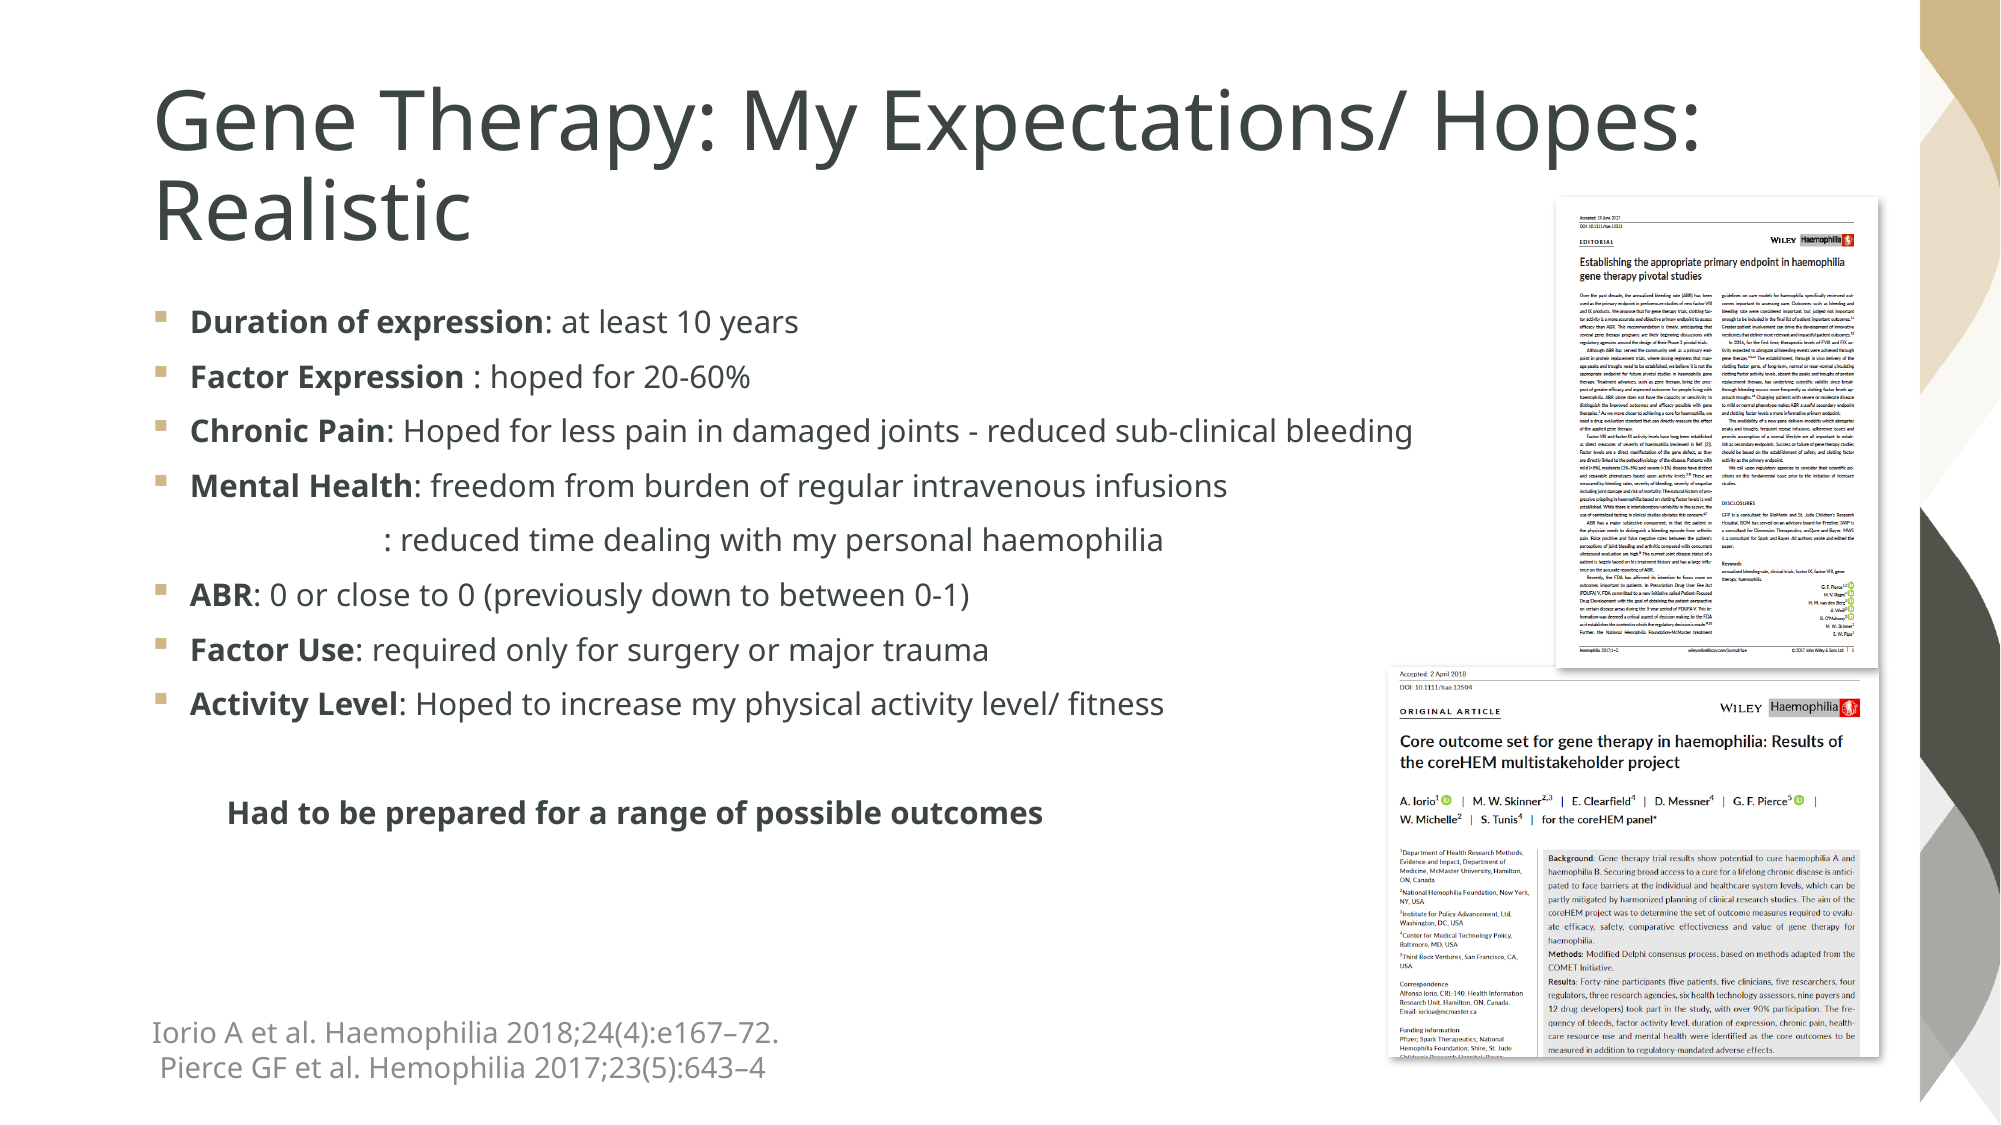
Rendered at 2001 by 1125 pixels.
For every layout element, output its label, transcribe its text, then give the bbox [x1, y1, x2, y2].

list Duration of expression: at least 10 years Factor Expression : hoped for 20-60% Chronic Pain: Hoped for less pain in damaged joints - reduced sub-clinical bleeding Mental Health: freedom from burden of regular intravenous infusions : reduced time dealing with my personal haemophilia ABR: 0 or close to 0 (previously down to between 0-1) Factor Use: required only for surgery or major trauma Activity Level: Hoped to increase my physical activity level/ fitness Had to be prepared for a range of possible outcomes [137, 299, 1553, 1014]
footer Iorio A et al. Haemophilia 2018;24(4):e167–72. Pierce GF et al. Hemophilia 2017;23(5):643–4 [129, 1019, 1428, 1080]
picture [0, 0, 2001, 1125]
title Gene Therapy: My Expectations/ Hopes: Realistic [137, 59, 1863, 278]
